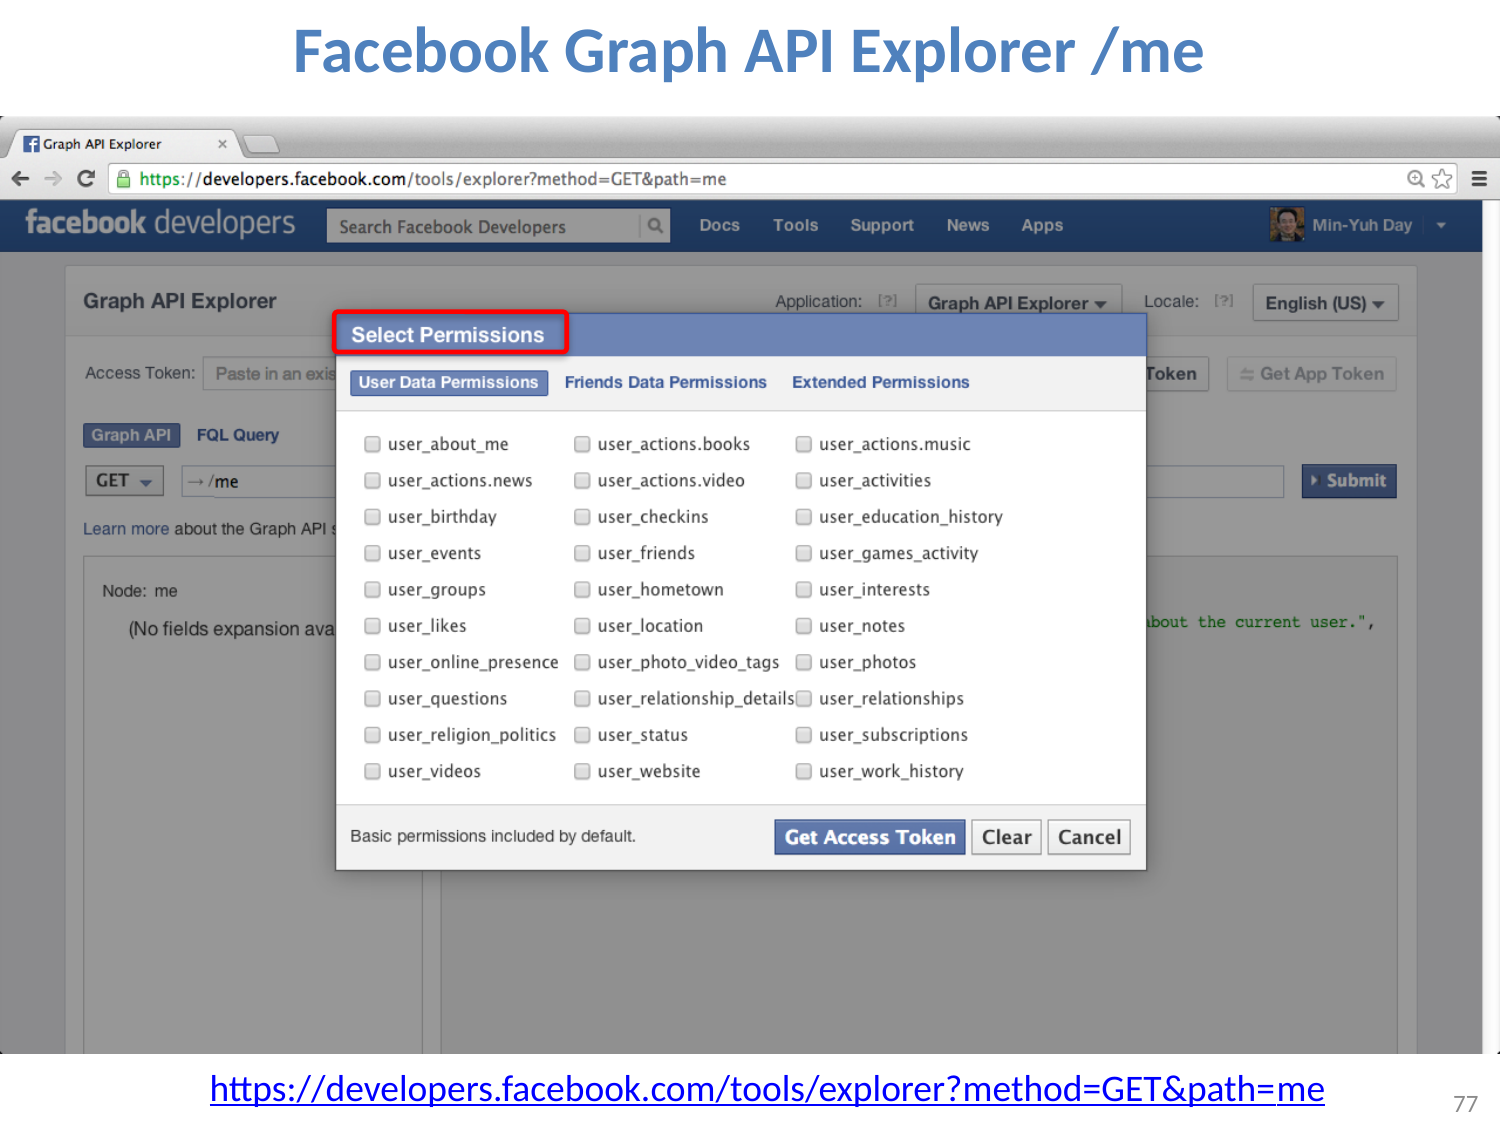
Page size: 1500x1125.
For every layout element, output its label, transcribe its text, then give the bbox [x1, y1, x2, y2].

text_box https://developers.facebook.com/tools/explorer?method=GET&path=me [194, 1063, 1459, 1117]
picture [0, 115, 1500, 1054]
text_box Facebook Graph API Explorer /me [74, 0, 1425, 94]
slide_number 77 [1399, 1083, 1494, 1122]
